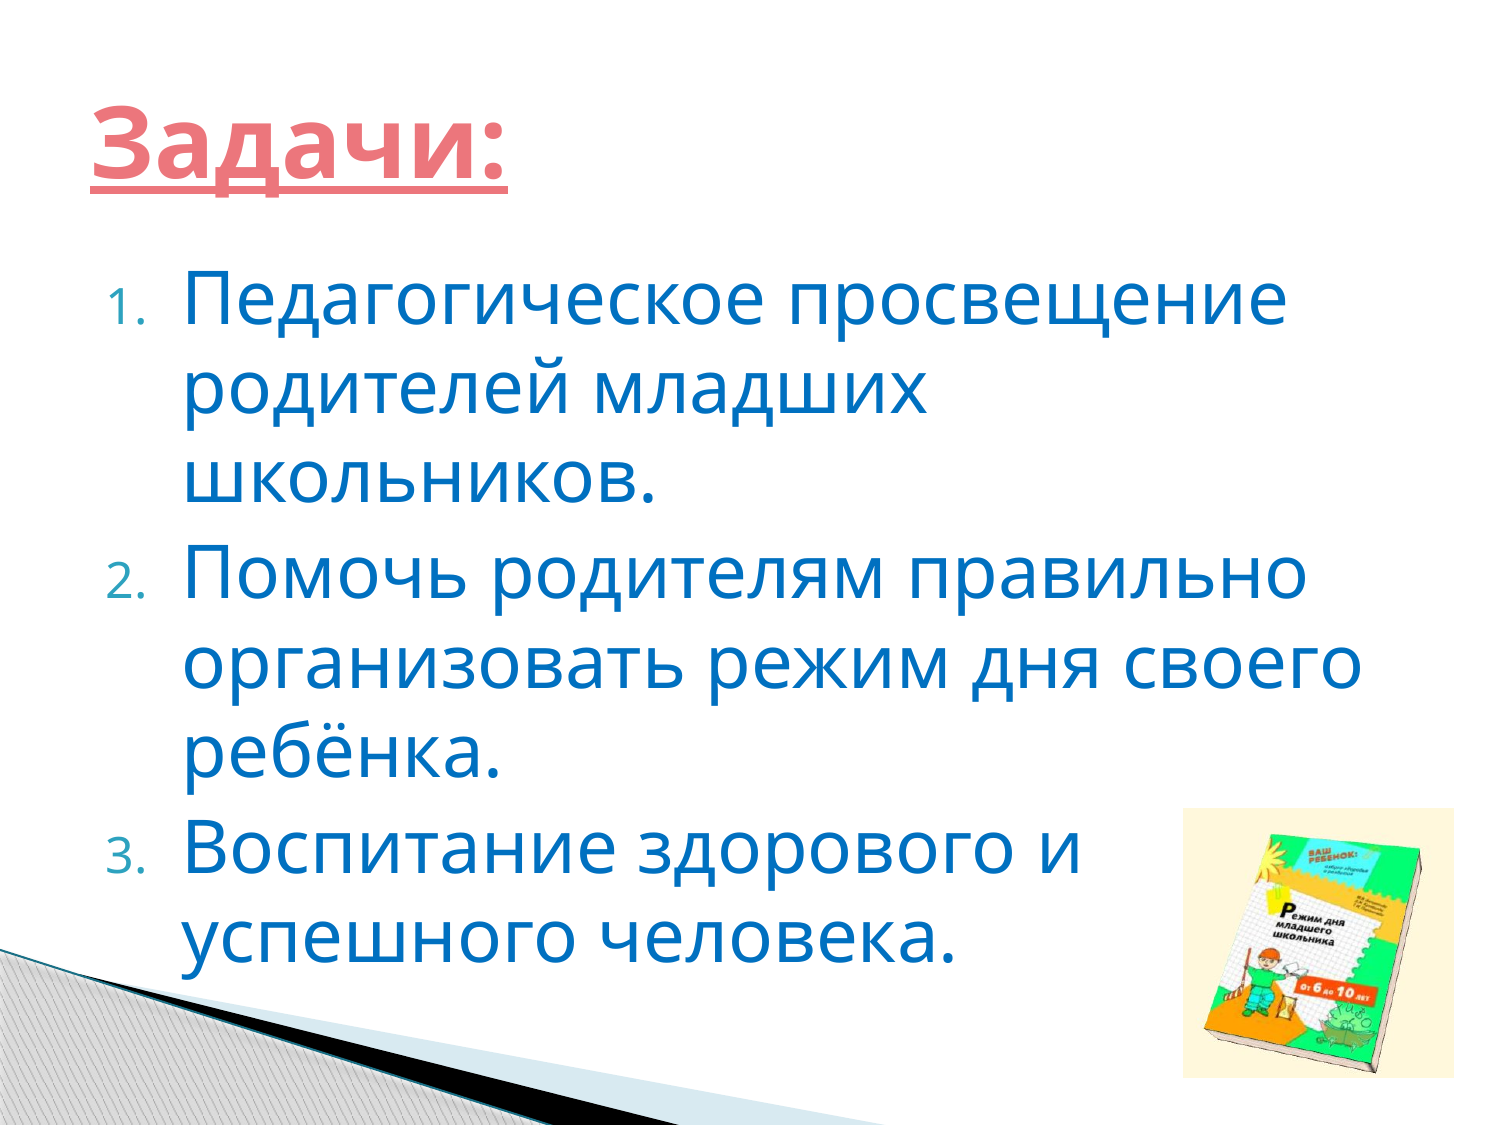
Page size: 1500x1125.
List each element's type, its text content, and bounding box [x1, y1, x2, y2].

title Задачи: [75, 45, 1425, 233]
list Педагогическое просвещение родителей младших школьников. Помочь родителям правильно организовать режим дня своего ребёнка. Воспитание здорового и успешного человека. [75, 243, 1425, 986]
picture [1183, 808, 1454, 1079]
